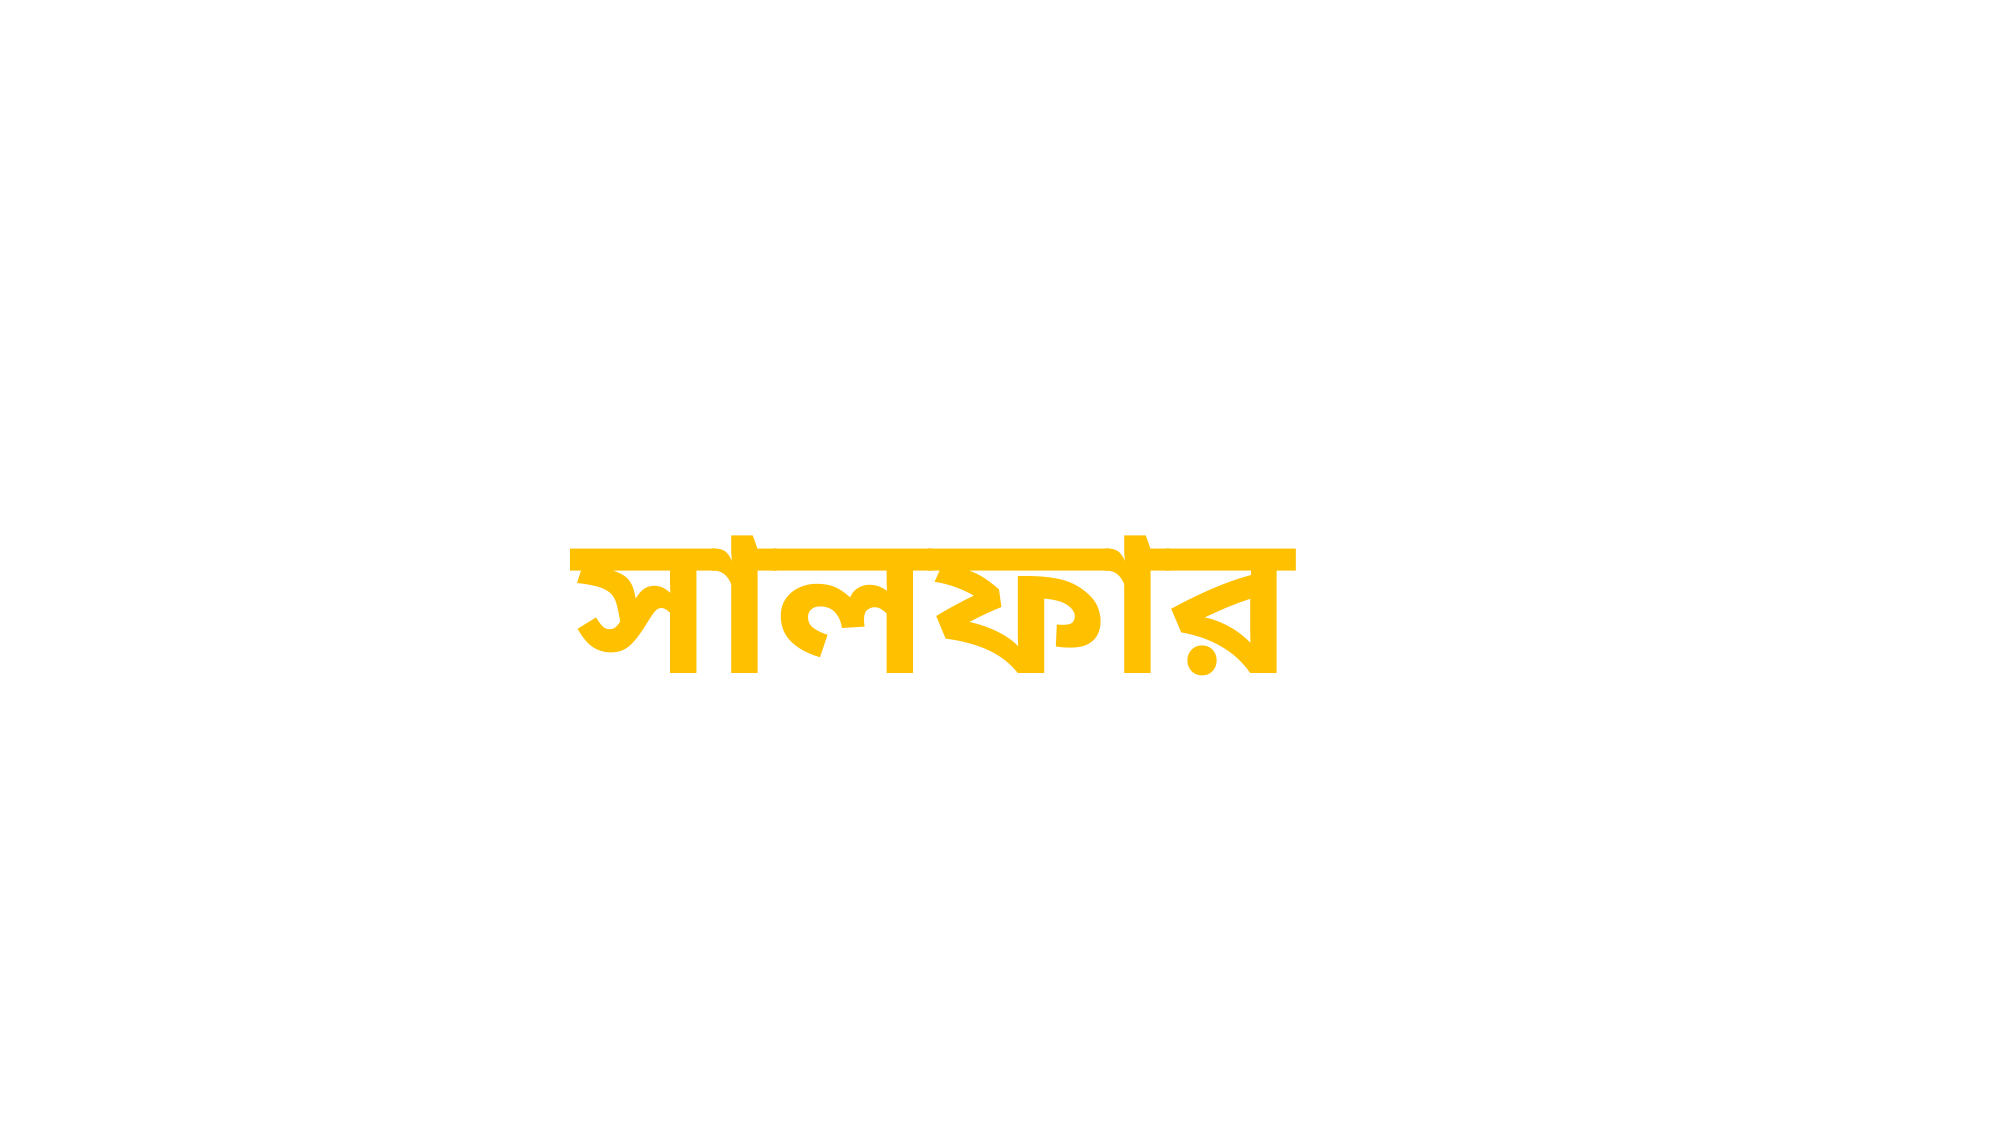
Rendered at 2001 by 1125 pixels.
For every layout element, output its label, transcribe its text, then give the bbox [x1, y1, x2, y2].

text_box সালফার [558, 466, 1471, 722]
